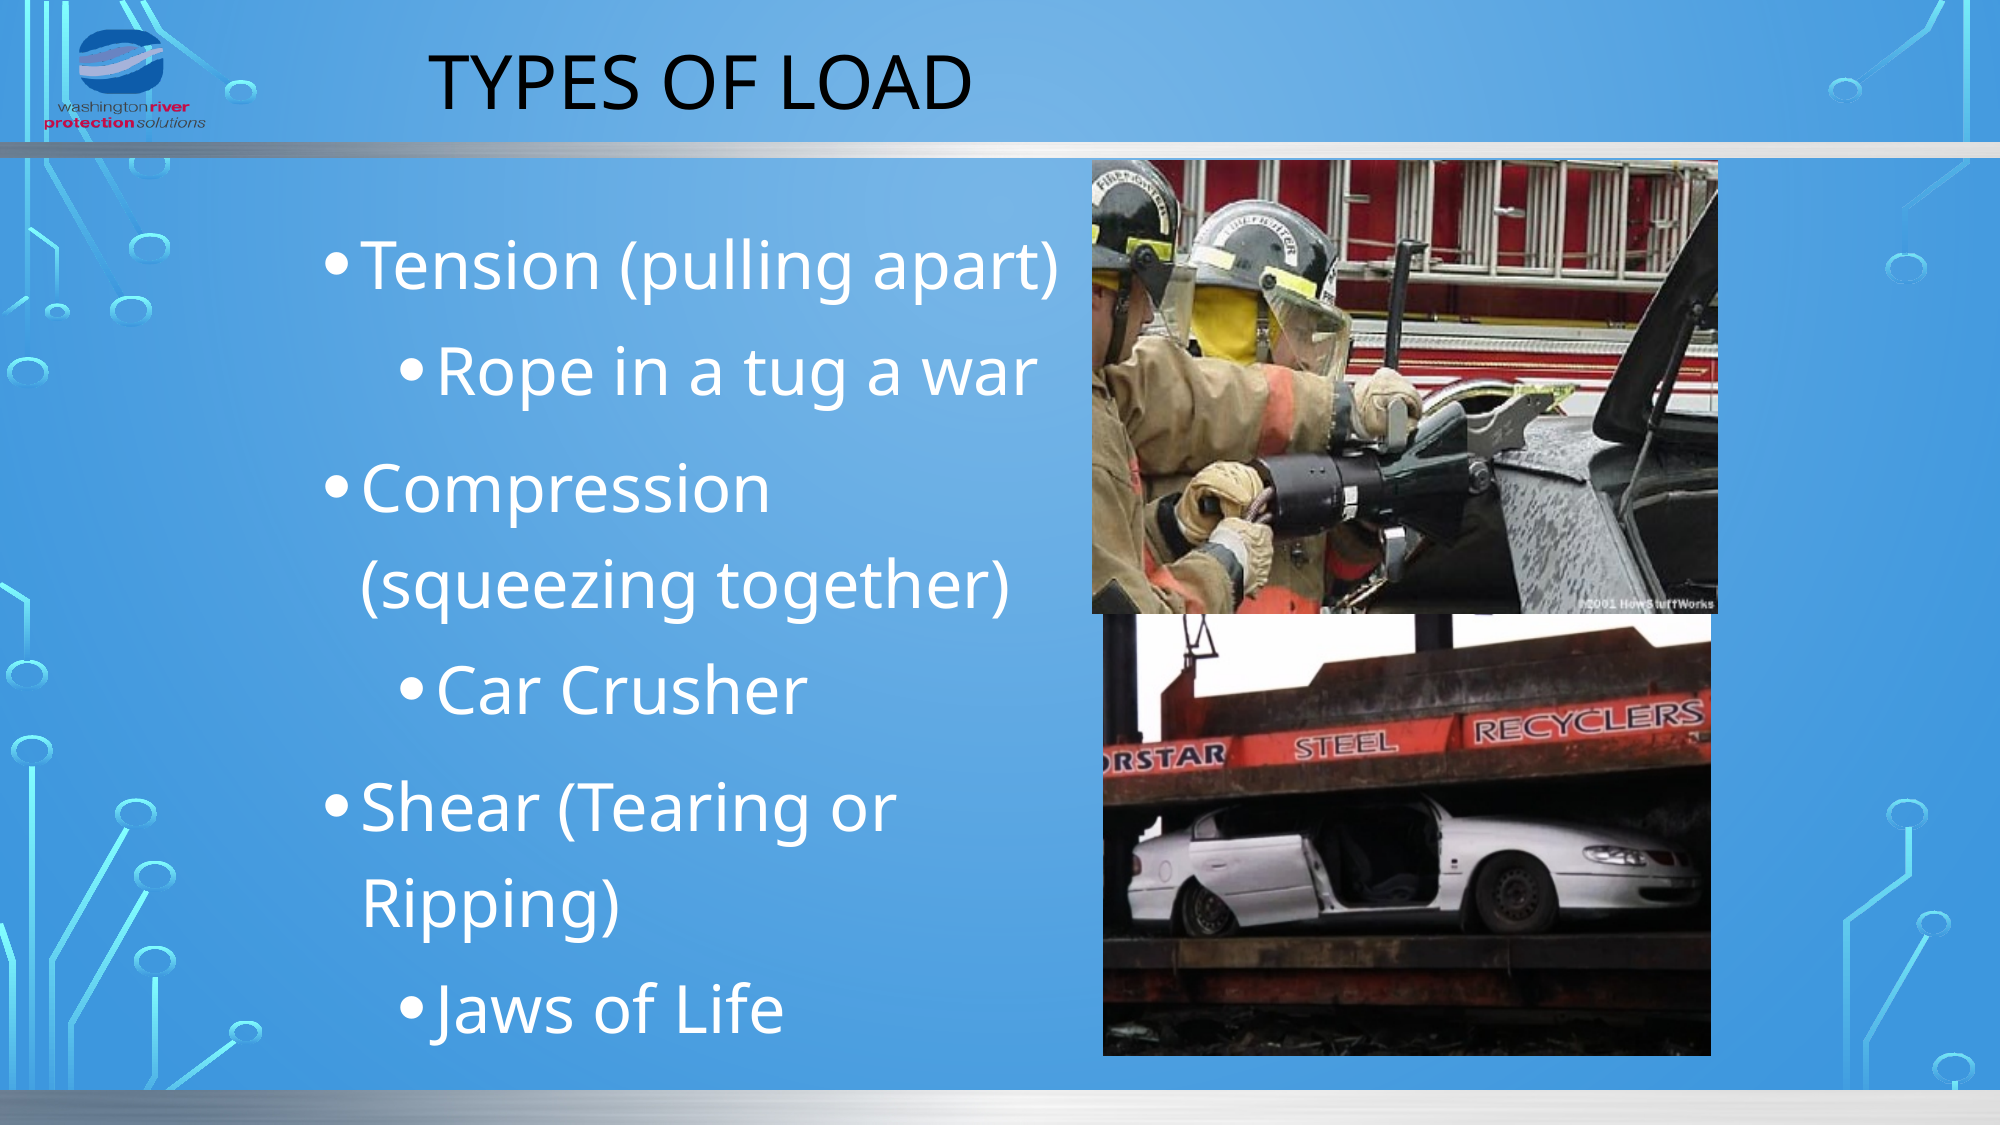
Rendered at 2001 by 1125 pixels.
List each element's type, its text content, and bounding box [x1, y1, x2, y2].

picture [36, 25, 213, 134]
picture [1091, 160, 1718, 1056]
picture [0, 142, 2000, 158]
text_box Tension (pulling apart) Rope in a tug a war Compression (squeezing together) Car Crusher Shear (Tearing or Ripping) Jaws of Life [308, 199, 1097, 942]
picture [0, 1090, 2000, 1125]
title Types of Load [413, 24, 1693, 147]
